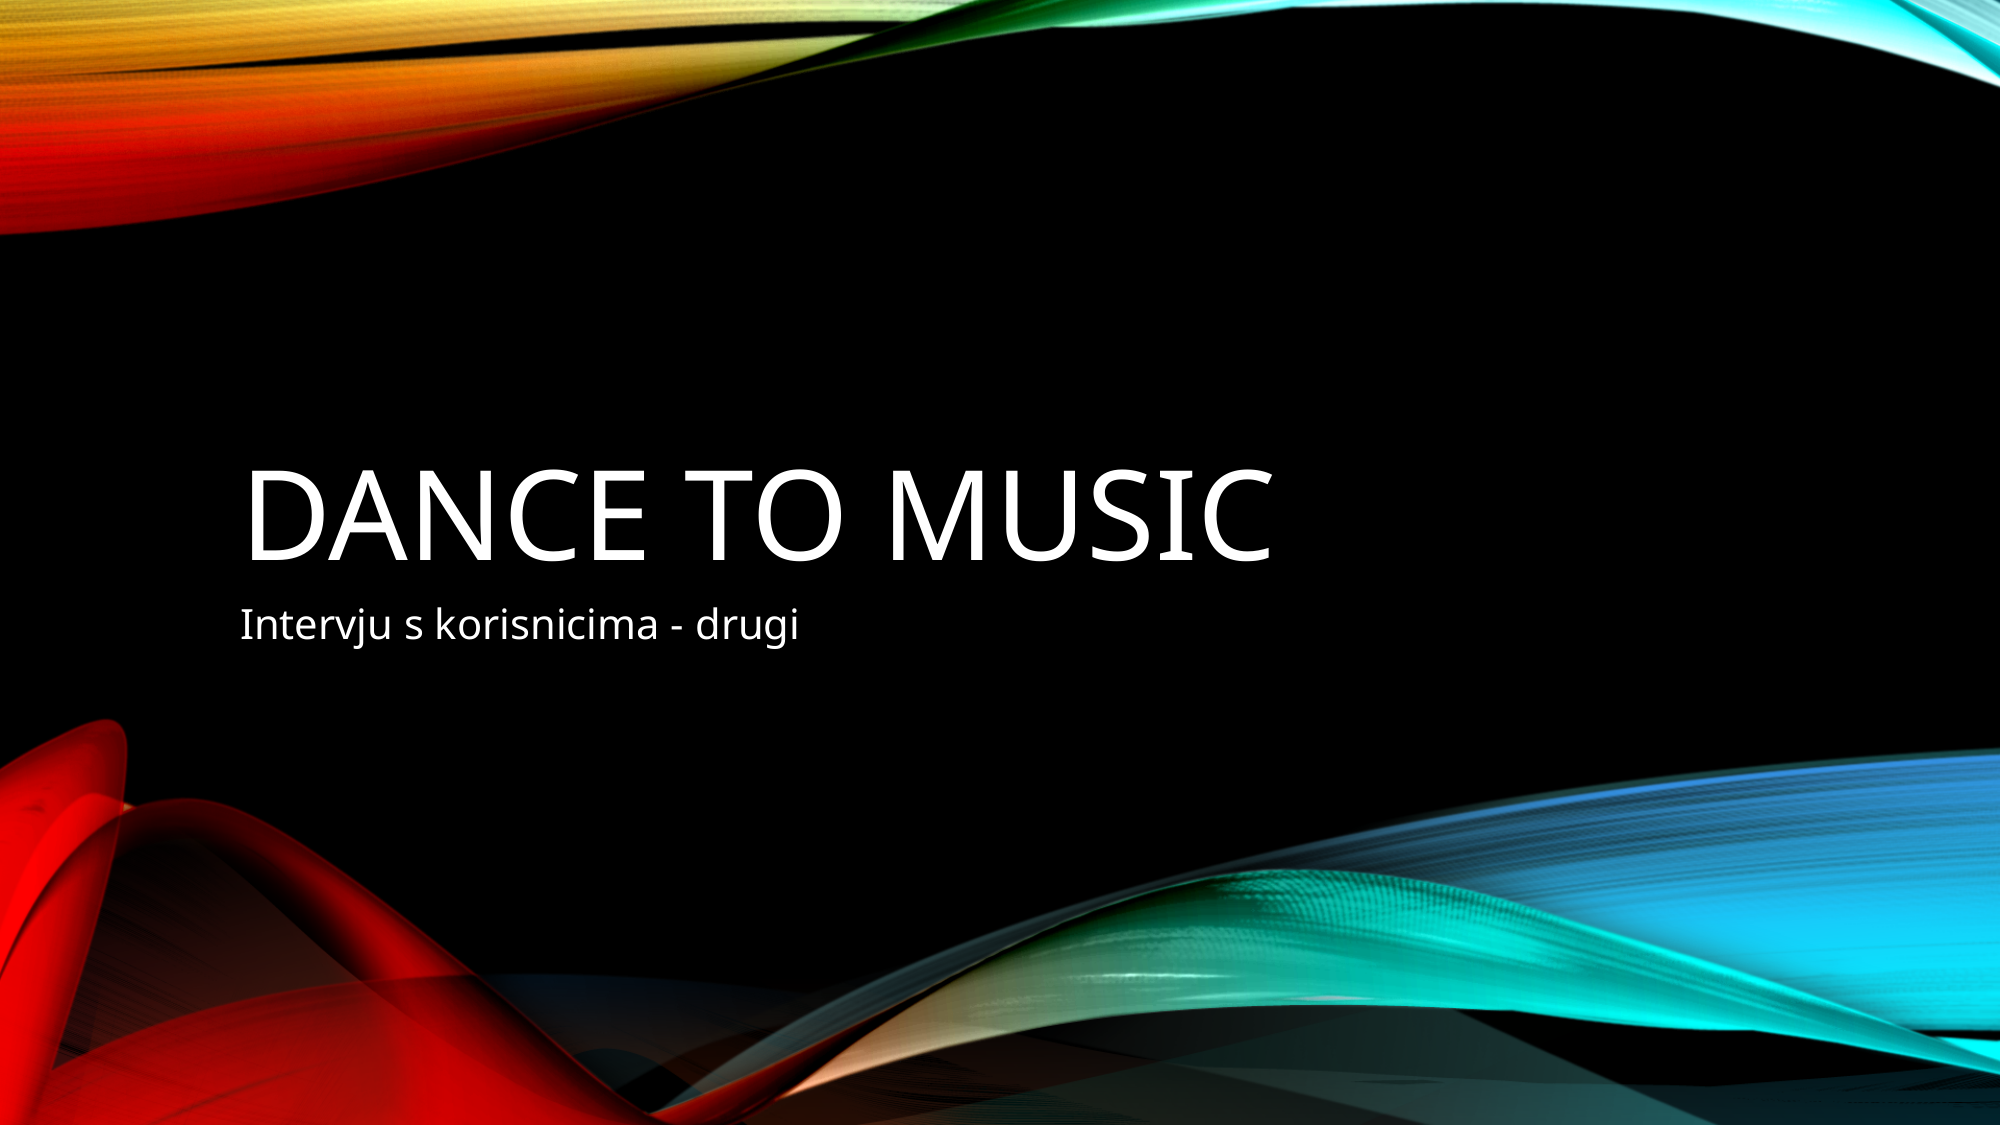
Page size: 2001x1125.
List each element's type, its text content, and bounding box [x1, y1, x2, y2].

picture [0, 0, 2000, 237]
picture [0, 717, 2000, 1125]
title Dance to music [225, 295, 1775, 595]
subtitle Intervju s korisnicima - drugi [225, 595, 1775, 709]
